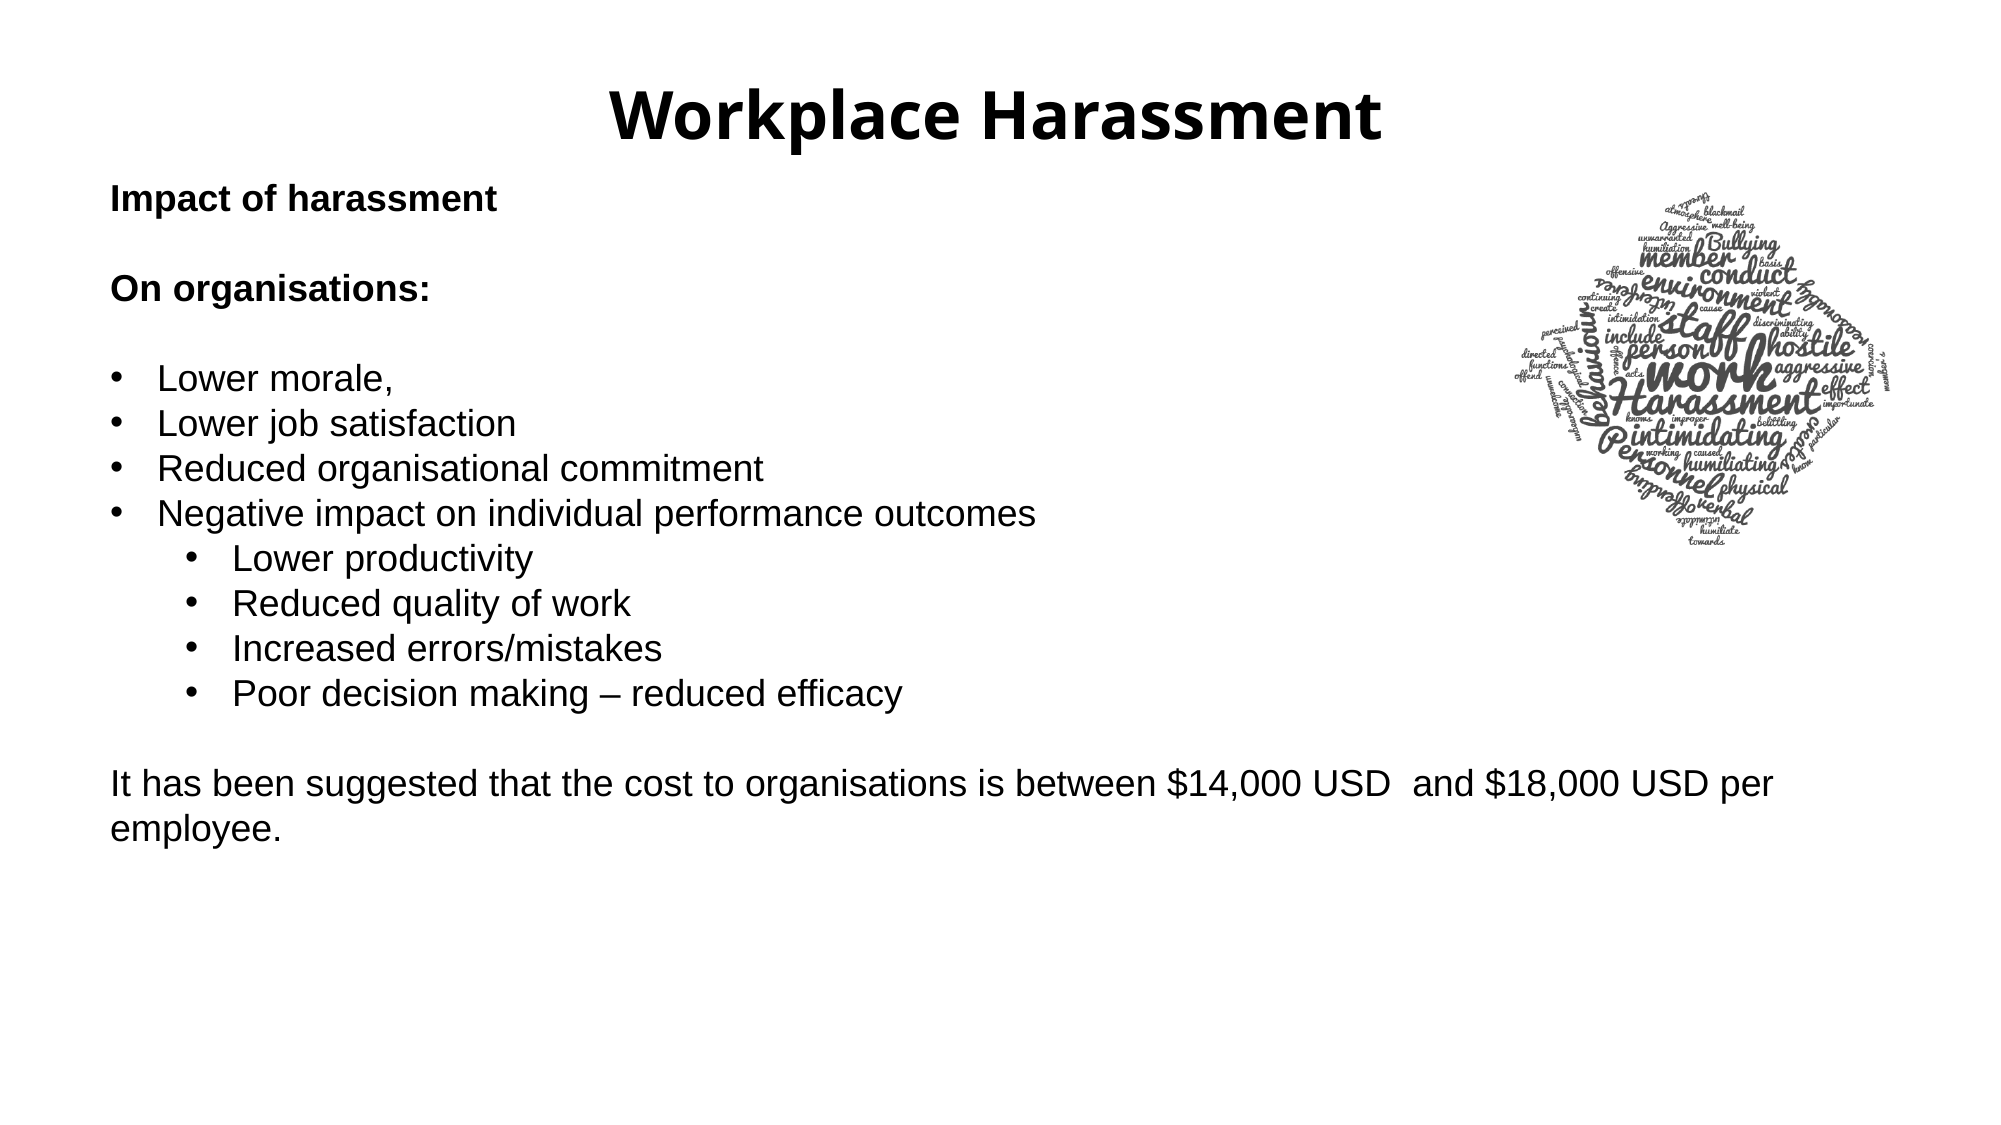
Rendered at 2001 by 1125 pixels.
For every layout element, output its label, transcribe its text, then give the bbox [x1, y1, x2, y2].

picture [1435, 167, 1979, 575]
title Workplace Harassment [49, 68, 1945, 167]
text_box Impact of harassment On organisations: Lower morale, Lower job satisfaction Reduced organisational commitment Negative impact on individual performance outcomes Lower productivity Reduced quality of work Increased errors/mistakes Poor decision making – reduced efficacy It has been suggested that the cost to organisations is between $14,000 USD and $18,000 USD per employee. [95, 167, 1945, 902]
